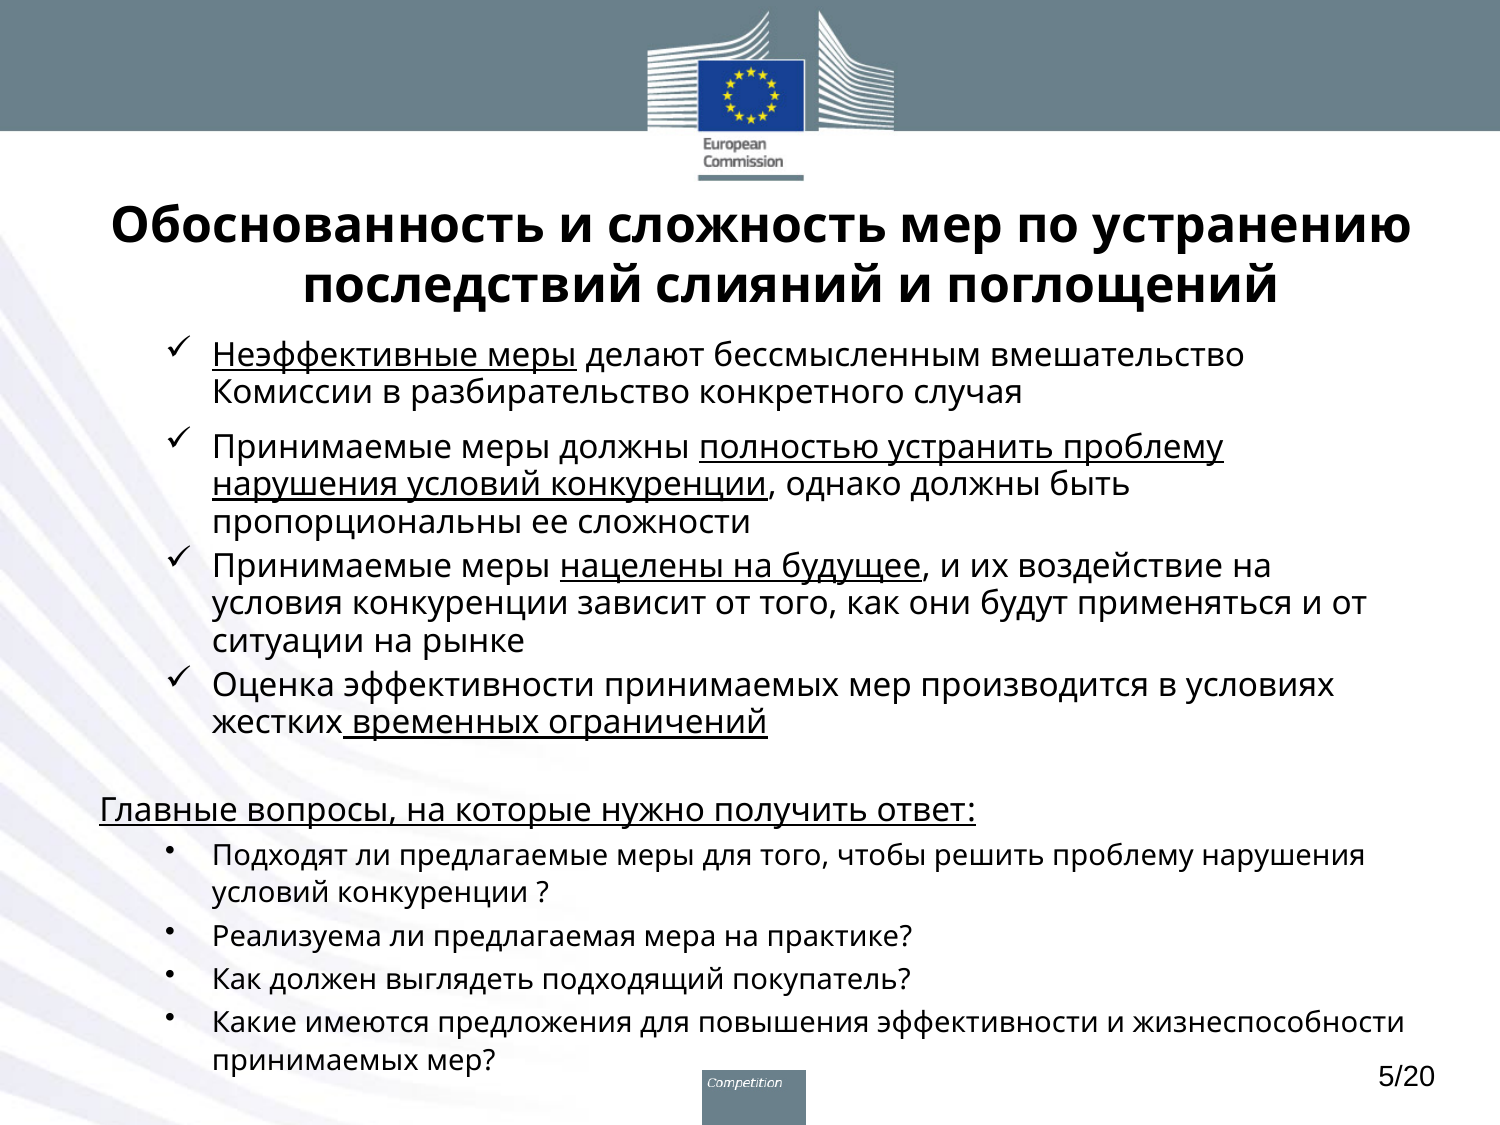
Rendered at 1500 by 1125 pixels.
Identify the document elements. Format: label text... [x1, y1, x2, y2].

title Обоснованность и сложность мер по устранению последствий слияний и поглощений [23, 175, 1500, 330]
list Неэффективные меры делают бессмысленным вмешательство Комиссии в разбирательство конкретного случая Принимаемые меры должны полностью устранить проблему нарушения условий конкуренции, однако должны быть пропорциональны ее сложности Принимаемые меры нацелены на будущее, и их воздействие на условия конкуренции зависит от того, как они будут применяться и от ситуации на рынке Оценка эффективности принимаемых мер производится в условиях жестких временных ограничений Главные вопросы, на которые нужно получить ответ: Подходят ли предлагаемые меры для того, чтобы решить проблему нарушения условий конкуренции ? Реализуема ли предлагаемая мера на практике? Как должен выглядеть подходящий покупатель? Какие имеются предложения для повышения эффективности и жизнеспособности принимаемых мер? [75, 330, 1425, 1067]
picture [702, 1070, 806, 1125]
picture [0, 0, 1500, 182]
picture [0, 220, 632, 1125]
